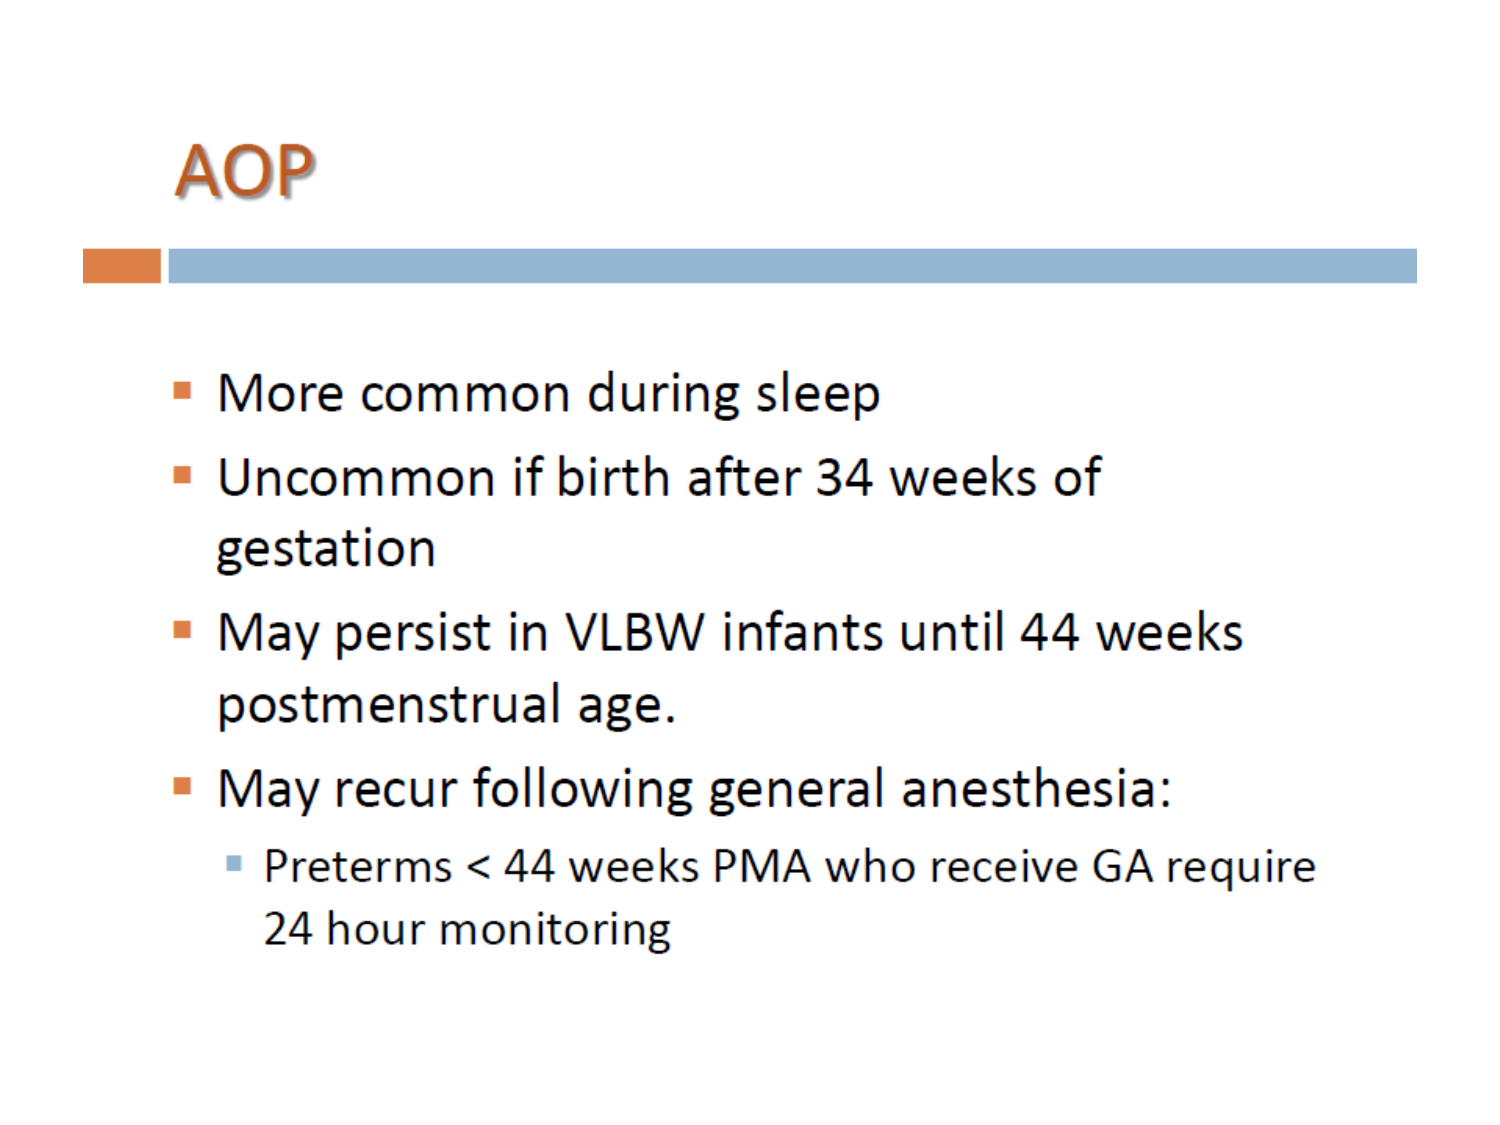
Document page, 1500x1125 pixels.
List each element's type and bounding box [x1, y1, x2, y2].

picture [83, 63, 1417, 1062]
